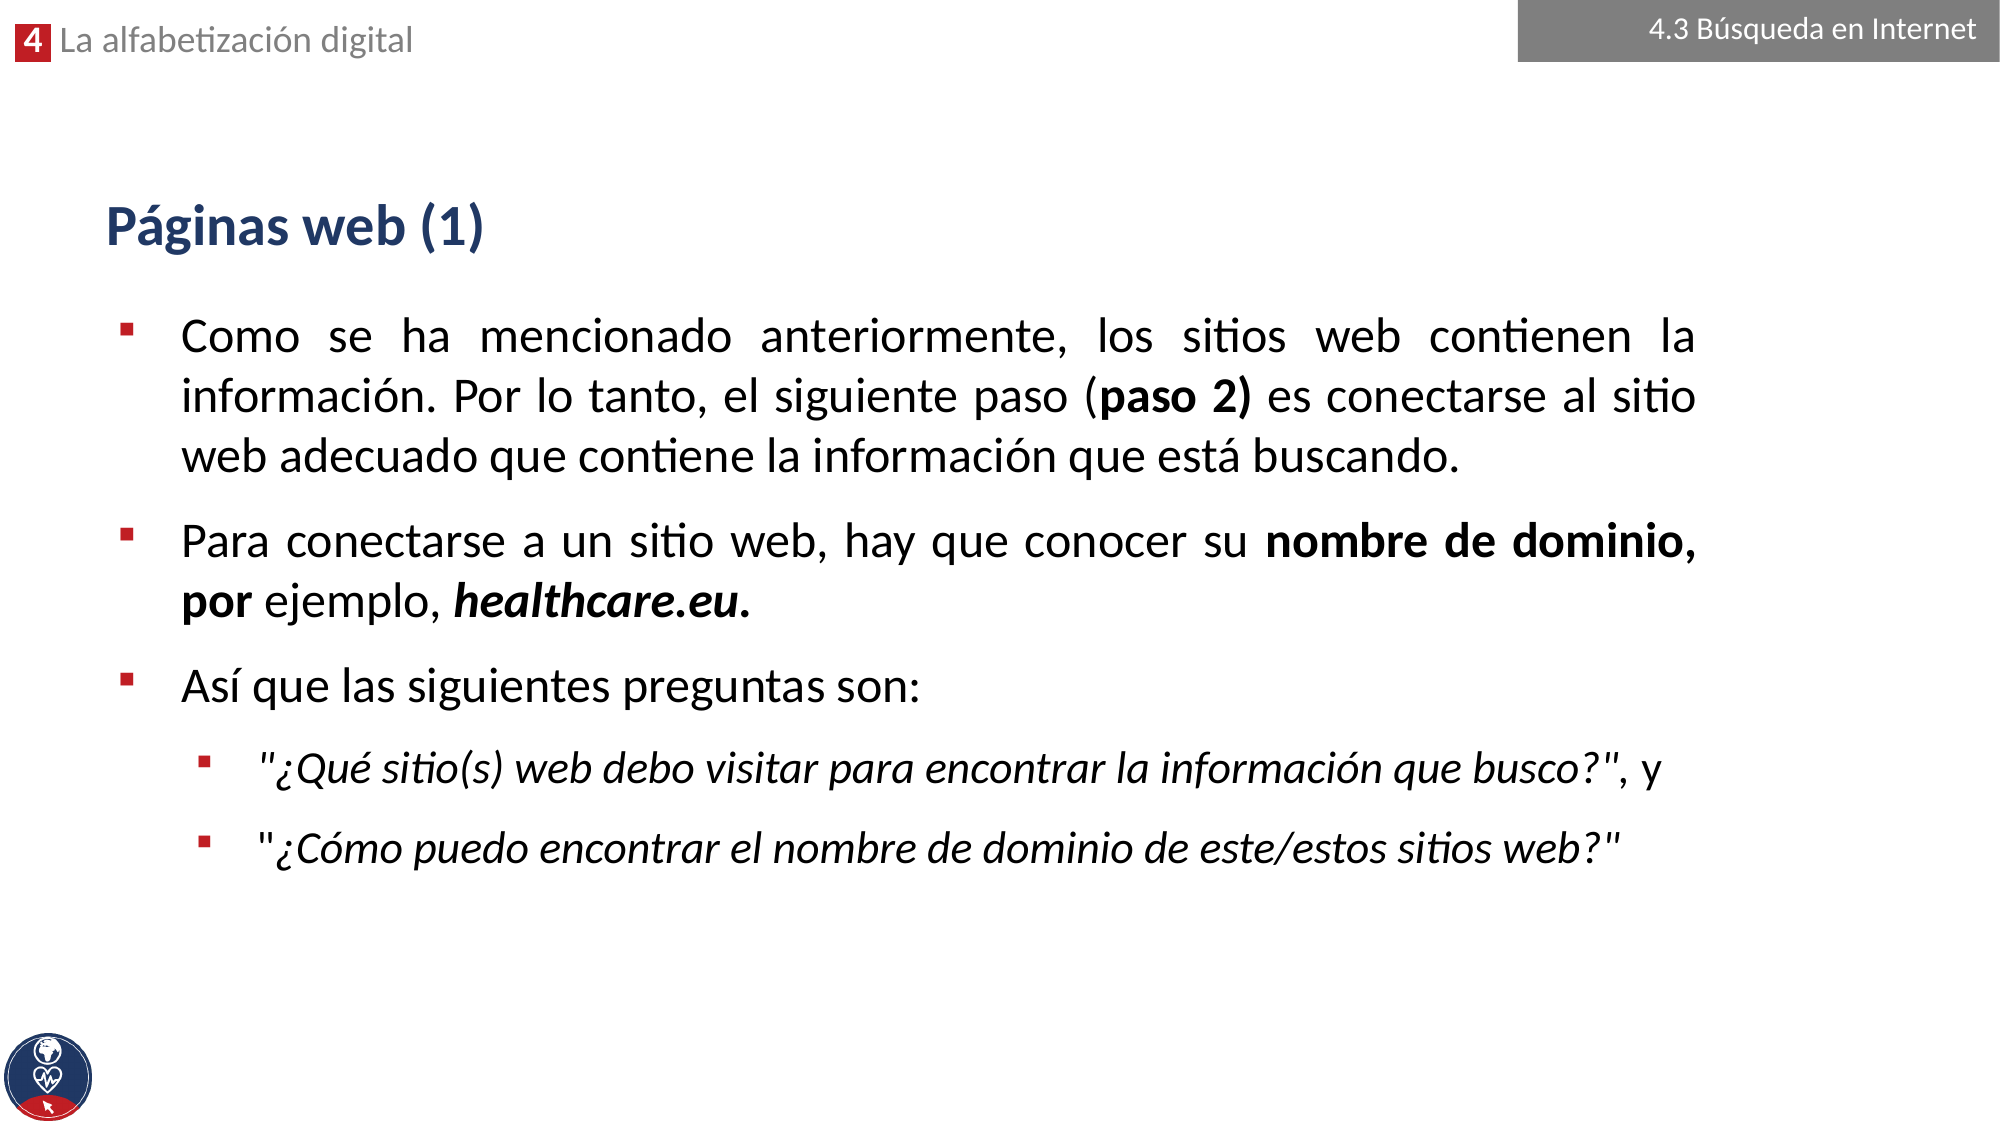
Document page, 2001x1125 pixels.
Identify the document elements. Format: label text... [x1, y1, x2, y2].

list Como se ha mencionado anteriormente, los sitios web contienen la información. Por lo tanto, el siguiente paso (paso 2) es conectarse al sitio web adecuado que contiene la información que está buscando. Para conectarse a un sitio web, hay que conocer su nombre de dominio, por ejemplo, healthcare.eu. Así que las siguientes preguntas son: "¿Qué sitio(s) web debo visitar para encontrar la información que busco?", y "¿Cómo puedo encontrar el nombre de dominio de este/estos sitios web?" [91, 295, 1713, 1094]
text_box 4.3 Búsqueda en Internet [1517, 0, 2000, 62]
picture [4, 1033, 92, 1121]
title Páginas web (1) [91, 177, 1906, 277]
